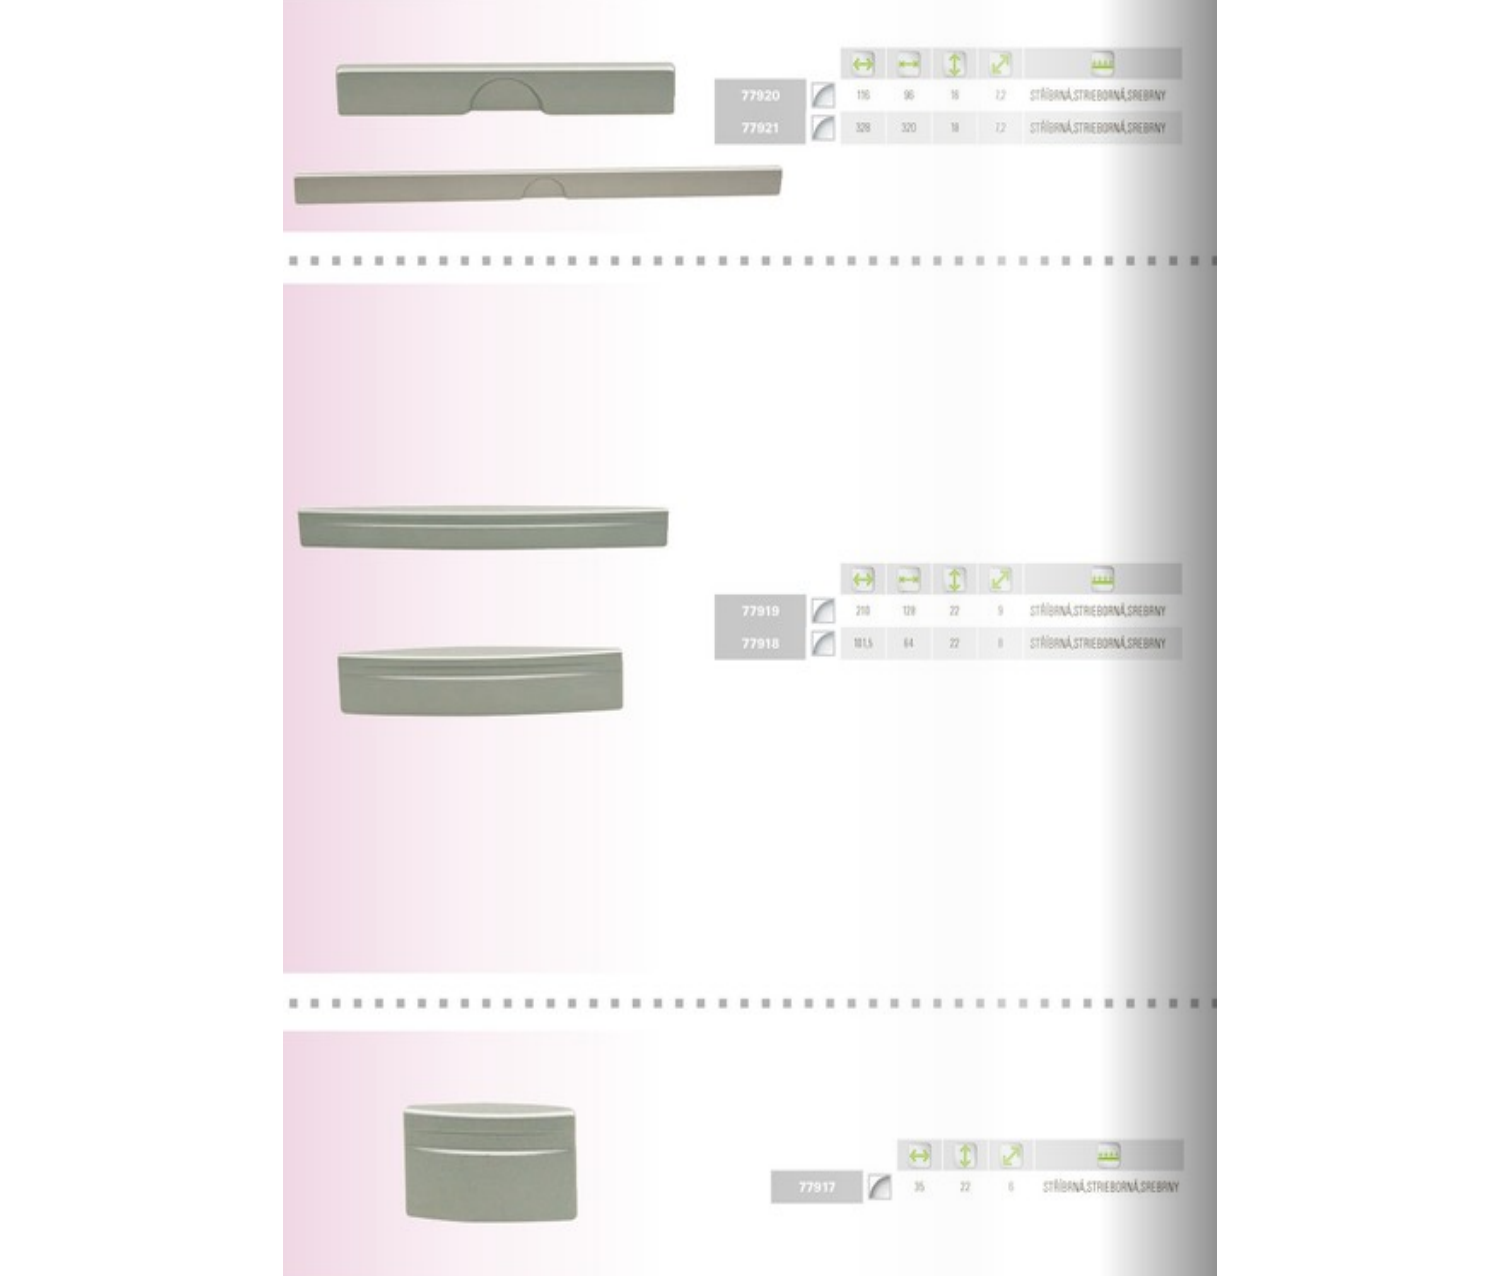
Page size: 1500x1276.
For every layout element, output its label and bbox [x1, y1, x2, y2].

picture [283, 0, 1217, 1276]
